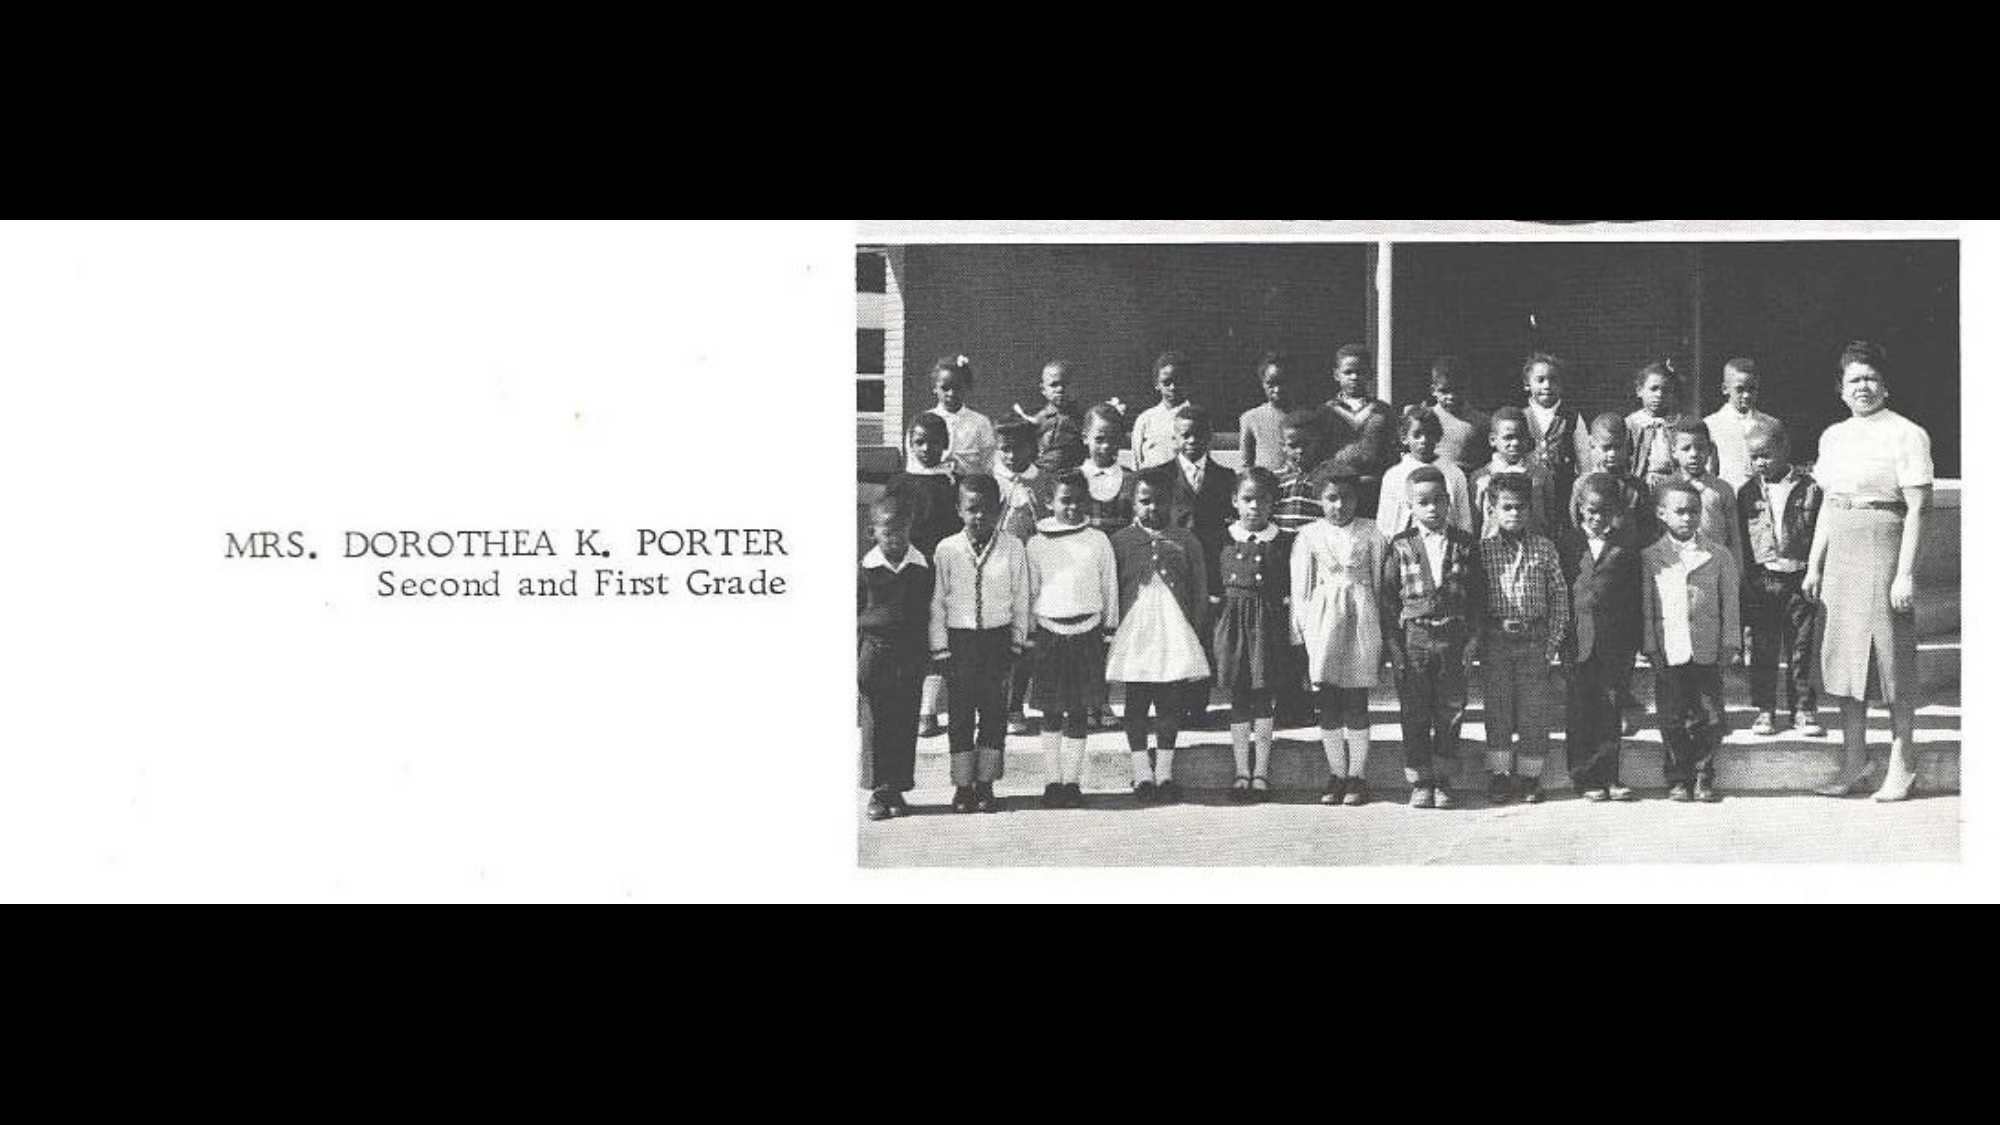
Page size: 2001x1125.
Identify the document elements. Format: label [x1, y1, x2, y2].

picture [0, 220, 2000, 904]
